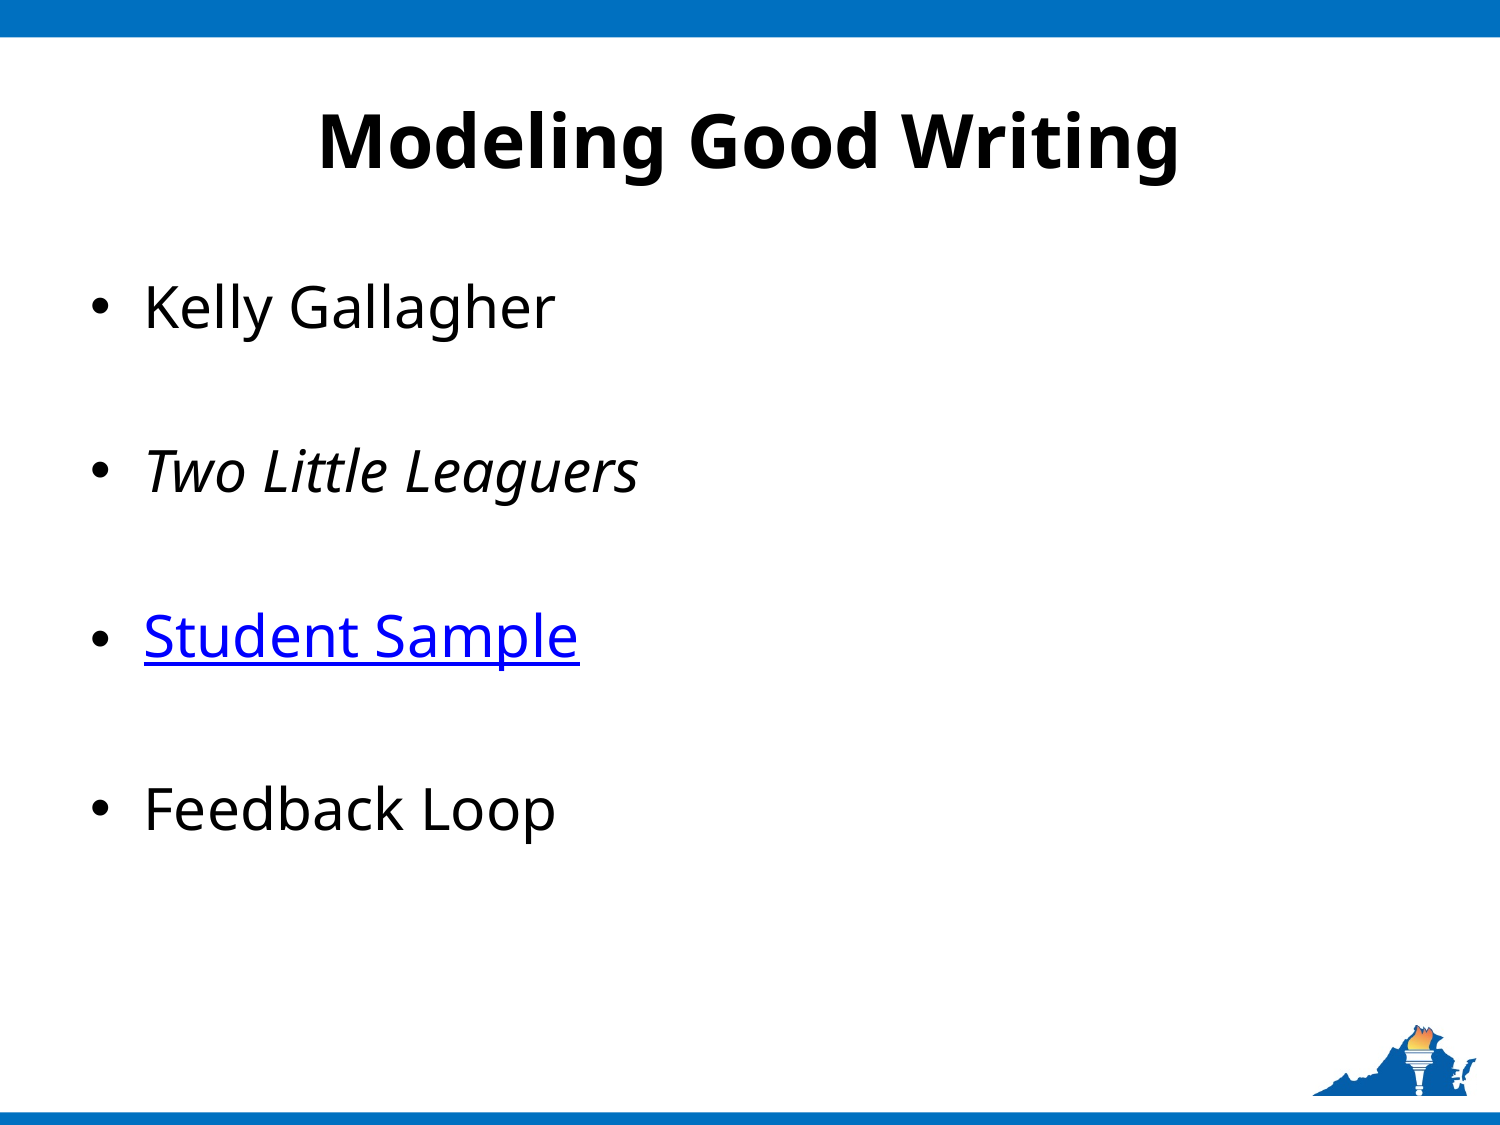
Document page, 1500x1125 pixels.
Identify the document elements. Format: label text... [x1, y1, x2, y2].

title Modeling Good Writing [75, 45, 1425, 233]
list Kelly Gallagher Two Little Leaguers Student Sample Feedback Loop [75, 262, 1425, 1005]
picture [1312, 1025, 1477, 1096]
